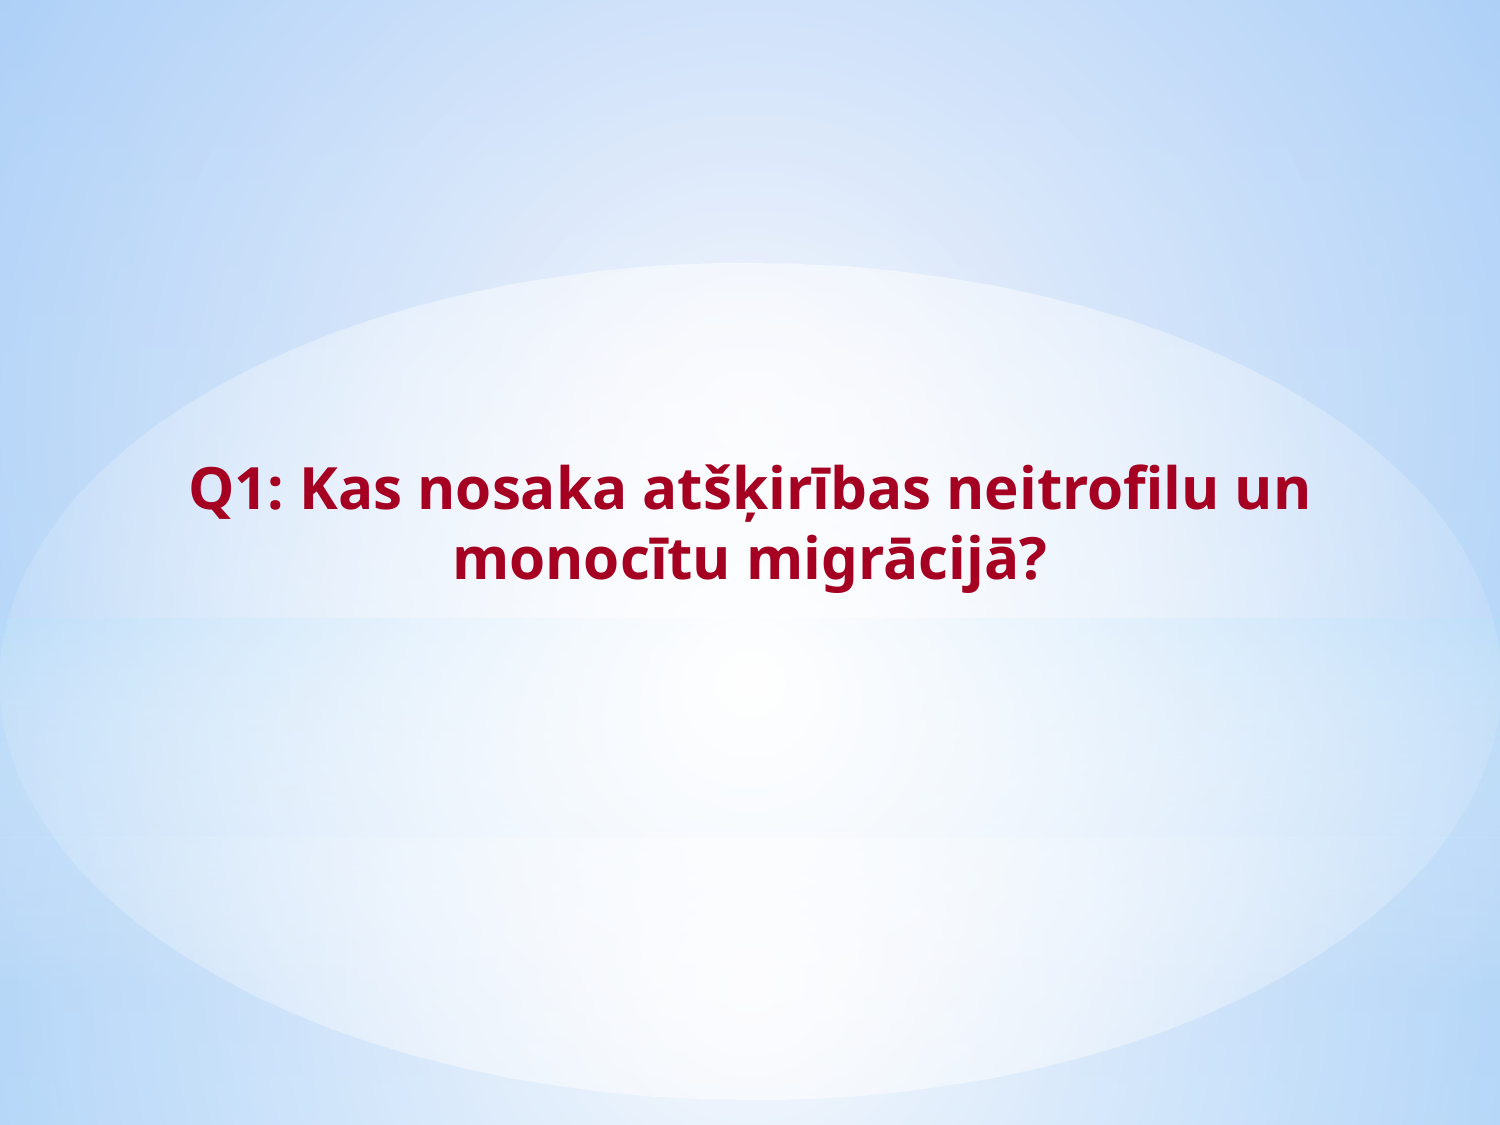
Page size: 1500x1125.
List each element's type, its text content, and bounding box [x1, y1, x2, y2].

text_box Q1: Kas nosaka atšķirības neitrofilu un monocītu migrācijā? [74, 443, 1425, 599]
